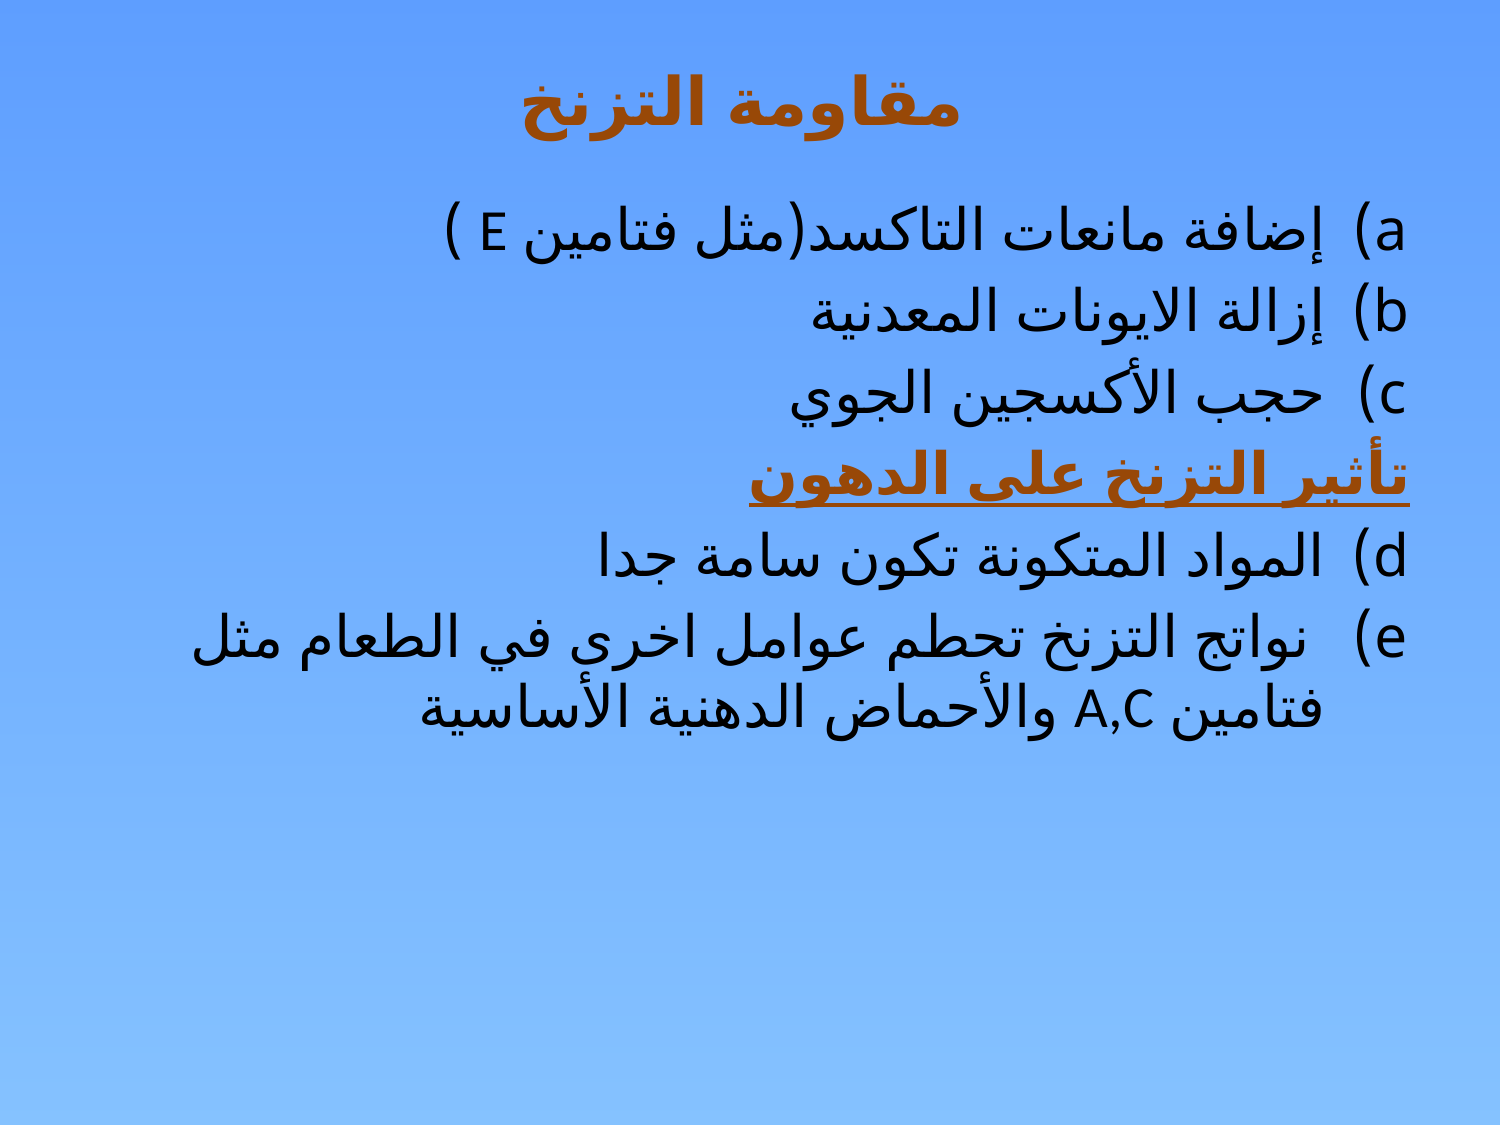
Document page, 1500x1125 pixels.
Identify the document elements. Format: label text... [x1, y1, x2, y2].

title مقاومة التزنخ [75, 45, 1425, 184]
list إضافة مانعات التاكسد(مثل فتامين E ) إزالة الايونات المعدنية حجب الأكسجين الجوي تأثير التزنخ على الدهون المواد المتكونة تكون سامة جدا نواتج التزنخ تحطم عوامل اخرى في الطعام مثل فتامين A,C والأحماض الدهنية الأساسية [75, 184, 1425, 1005]
